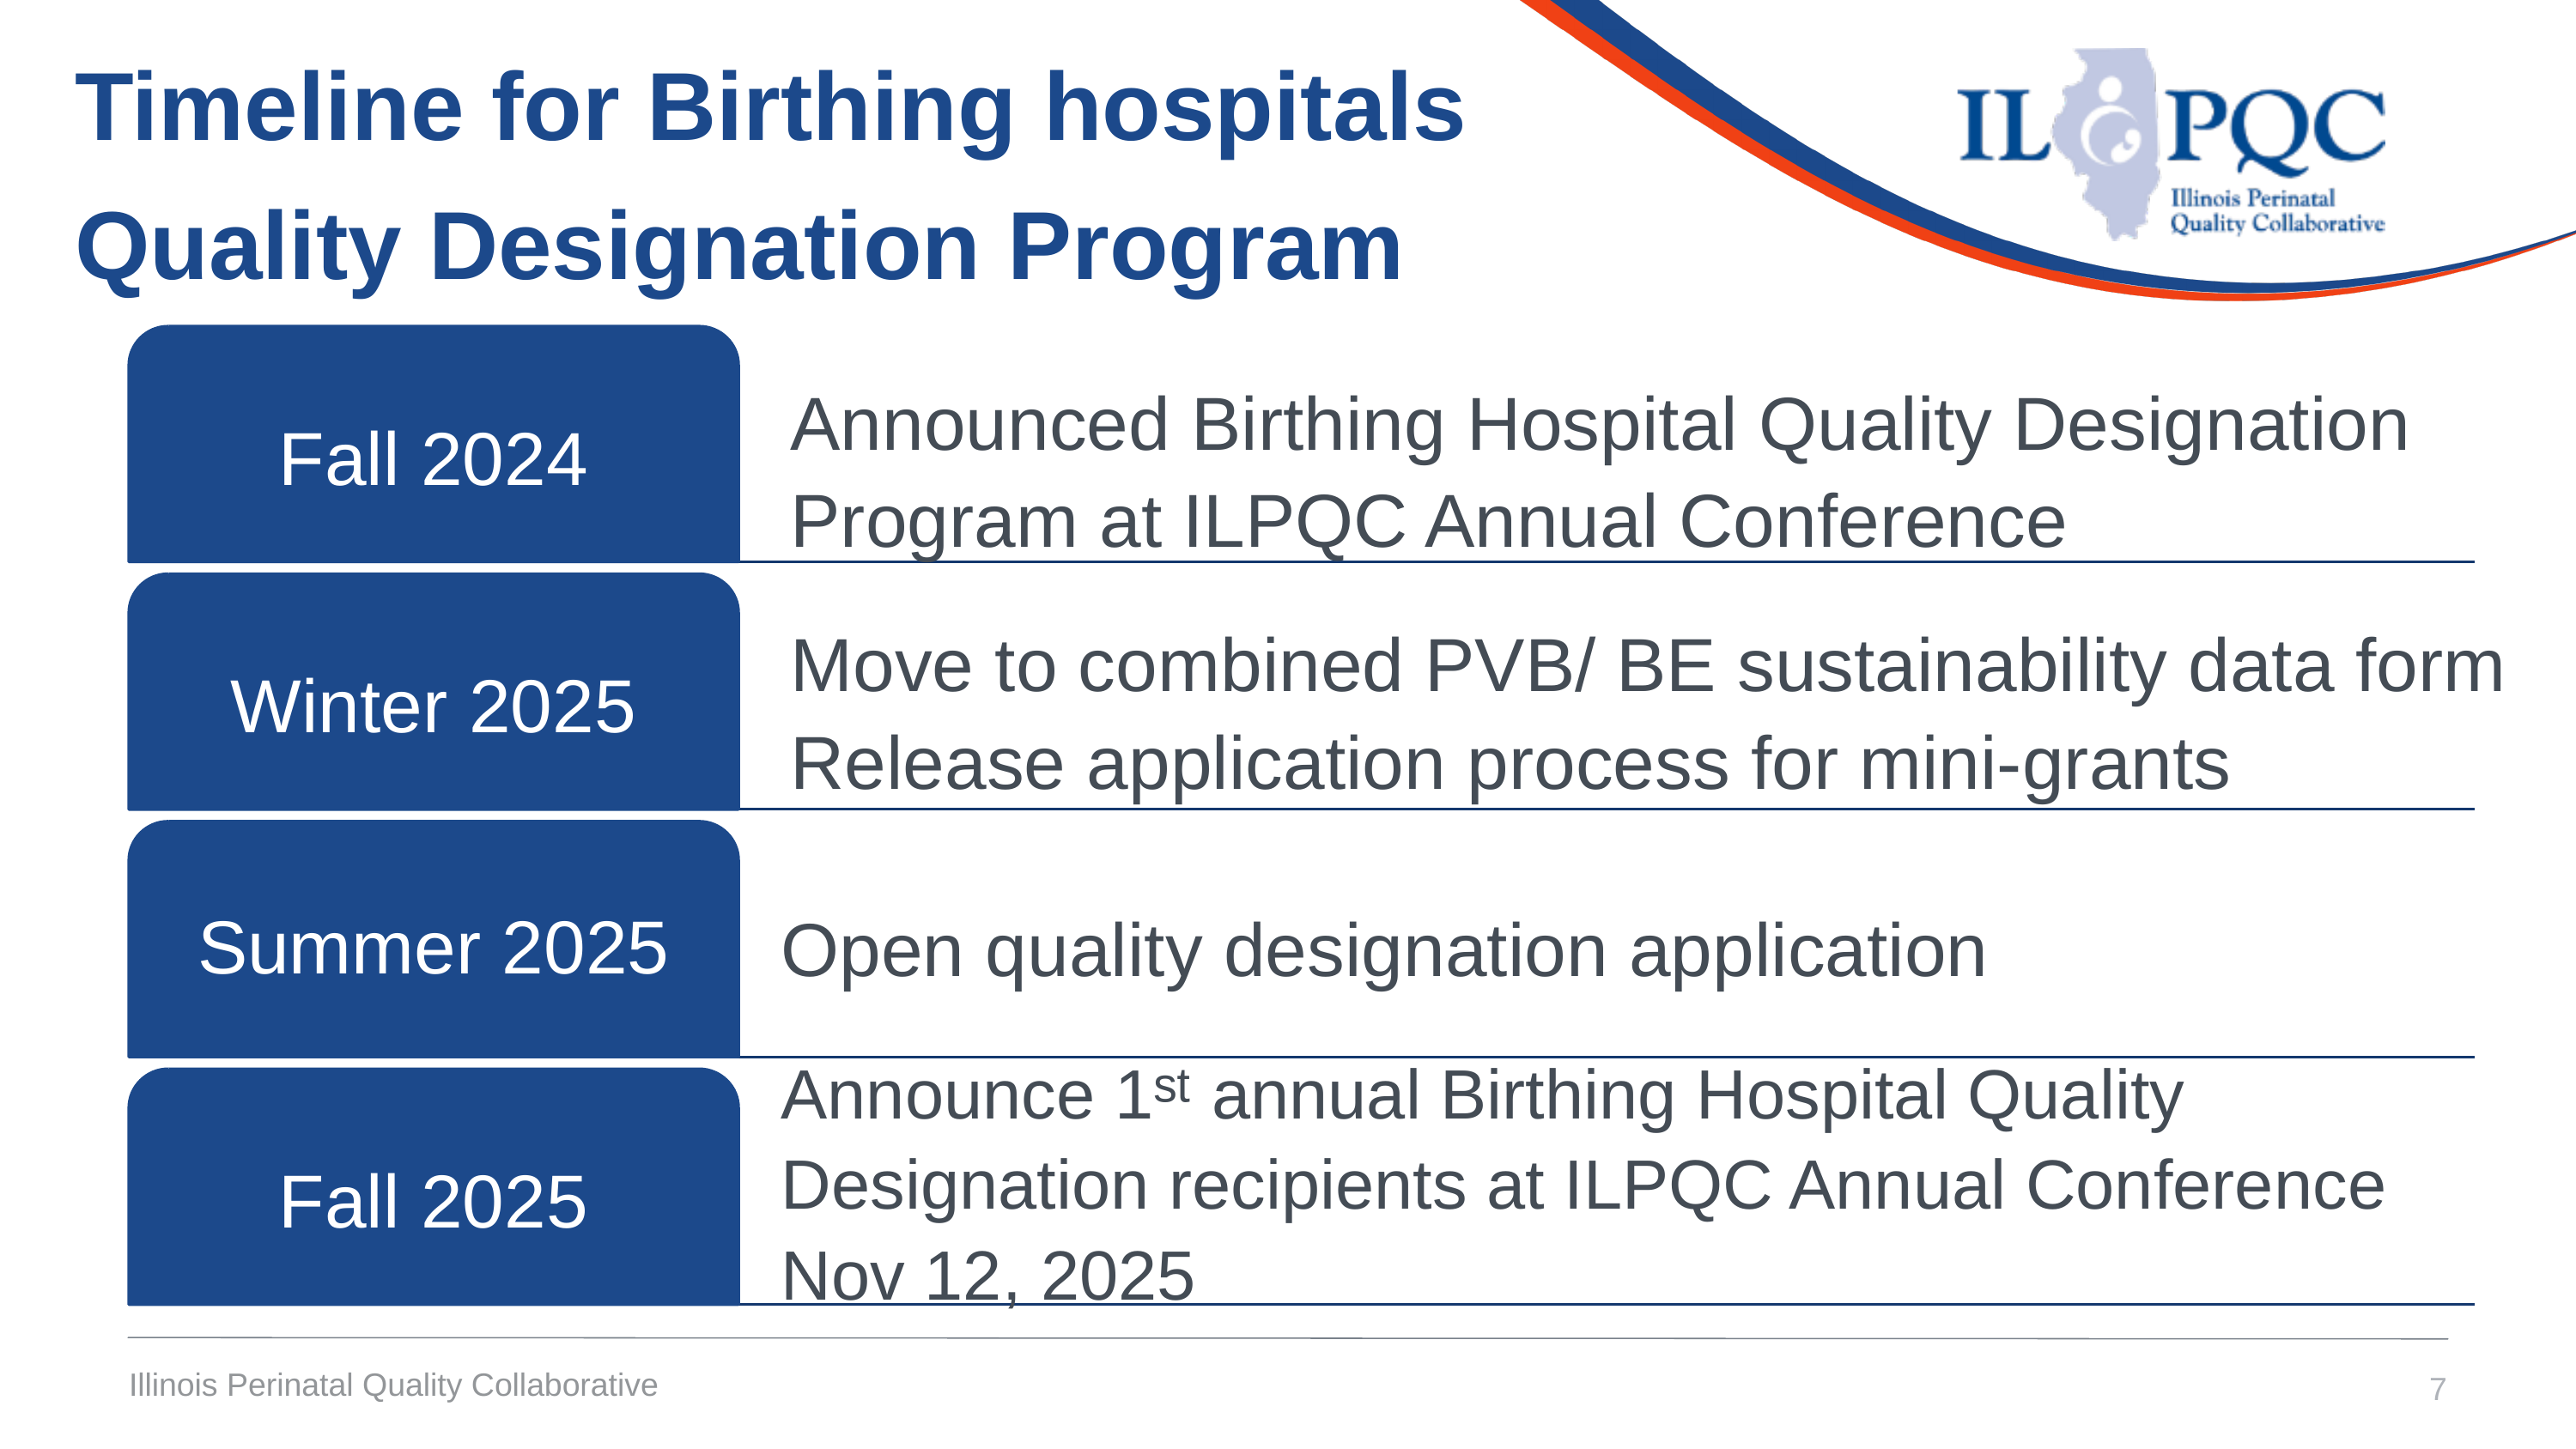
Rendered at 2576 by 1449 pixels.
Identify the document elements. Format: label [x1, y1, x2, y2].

text_box [127, 572, 740, 811]
text_box [1519, 0, 2576, 301]
text_box [127, 1067, 740, 1307]
text_box [138, 824, 729, 1052]
text_box [1867, 1343, 2448, 1425]
text_box [138, 1078, 729, 1307]
text_box [744, 1055, 2475, 1058]
text_box [781, 754, 2518, 992]
text_box [127, 819, 740, 1059]
text_box [127, 324, 740, 564]
text_box [742, 324, 2528, 563]
text_box [74, 19, 2038, 300]
text_box [138, 336, 729, 564]
text_box [138, 583, 729, 811]
text_box [738, 1072, 2518, 1314]
text_box [738, 570, 2528, 810]
text_box [128, 1338, 999, 1421]
